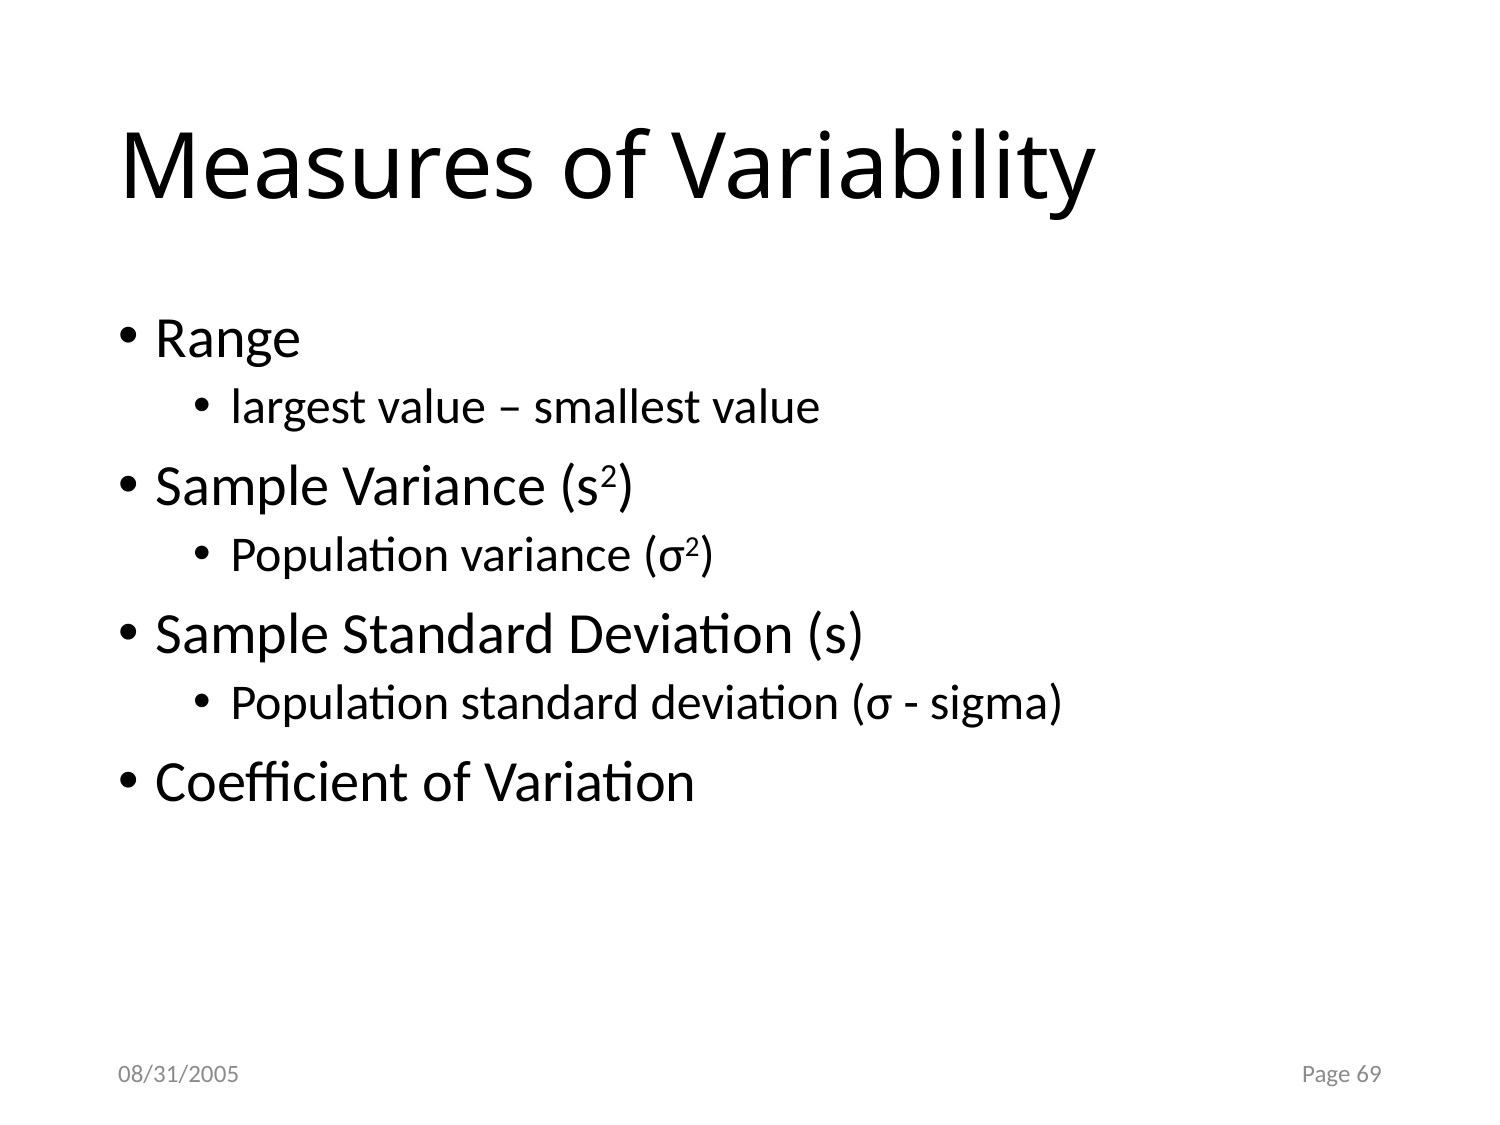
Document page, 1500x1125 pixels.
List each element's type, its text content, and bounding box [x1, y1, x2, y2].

list Range largest value – smallest value Sample Variance (s2) Population variance (σ2) Sample Standard Deviation (s) Population standard deviation (σ - sigma) Coefficient of Variation [103, 299, 1397, 1014]
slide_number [103, 1042, 441, 1103]
slide_number Page 69 [1059, 1042, 1397, 1103]
title Measures of Variability [103, 59, 1397, 278]
